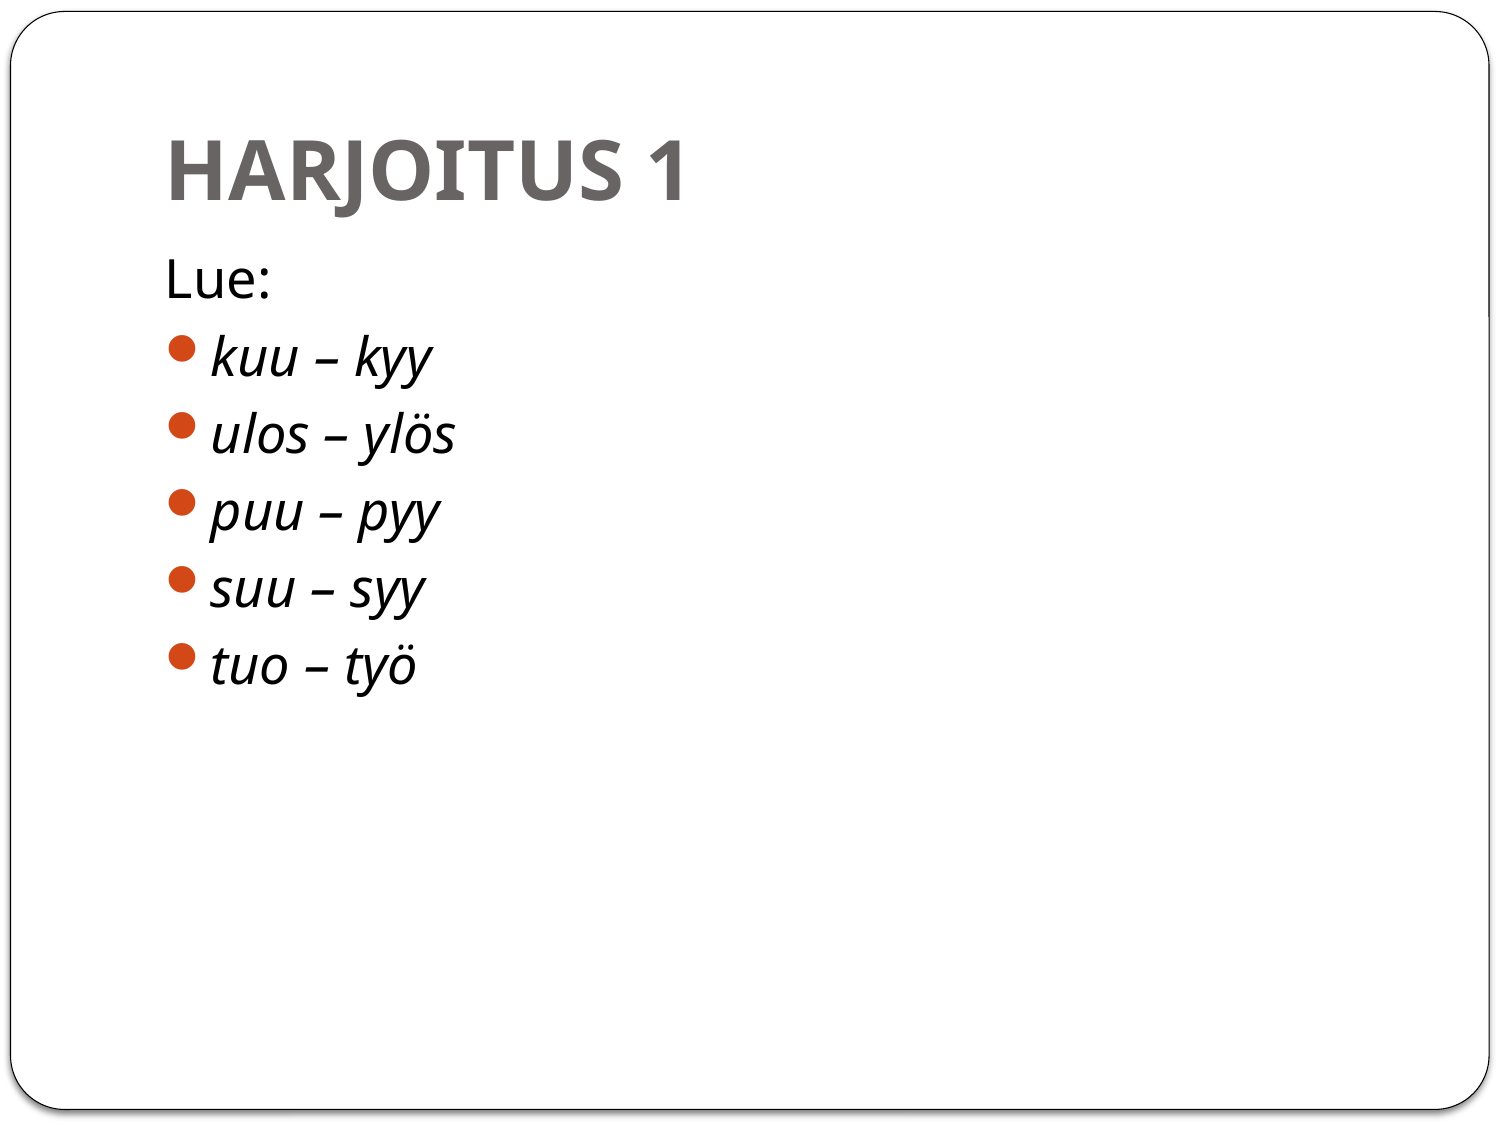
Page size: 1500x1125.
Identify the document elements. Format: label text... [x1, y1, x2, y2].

list Lue: kuu – kyy ulos – ylös puu – pyy suu – syy tuo – työ [150, 237, 1425, 988]
title HARJOITUS 1 [150, 45, 1425, 233]
